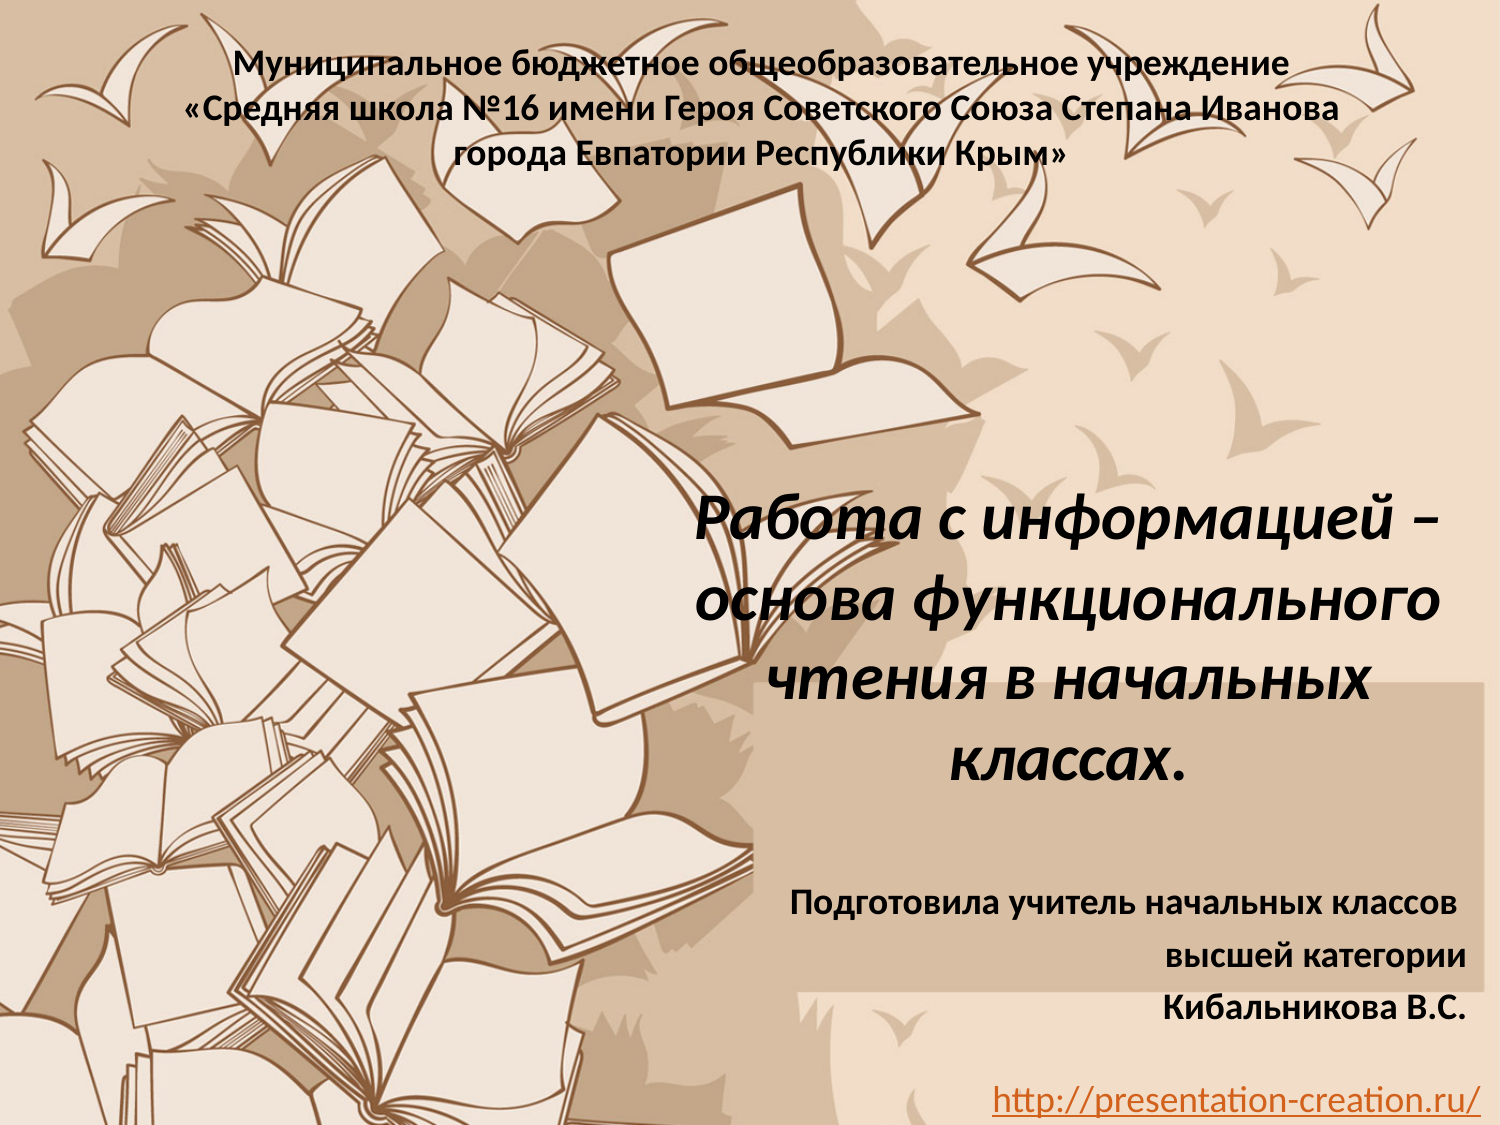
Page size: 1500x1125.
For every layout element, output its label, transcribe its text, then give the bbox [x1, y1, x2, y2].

text_box Муниципальное бюджетное общеобразовательное учреждение «Средняя школа №16 имени Героя Советского Союза Степана Иванова города Евпатории Республики Крым» [135, 30, 1388, 181]
title Работа с информацией – основа функционального чтения в начальных классах. [637, 444, 1500, 823]
picture [0, 0, 1500, 1125]
subtitle Подготовила учитель начальных классов высшей категории Кибальникова В.С. [750, 869, 1483, 1125]
